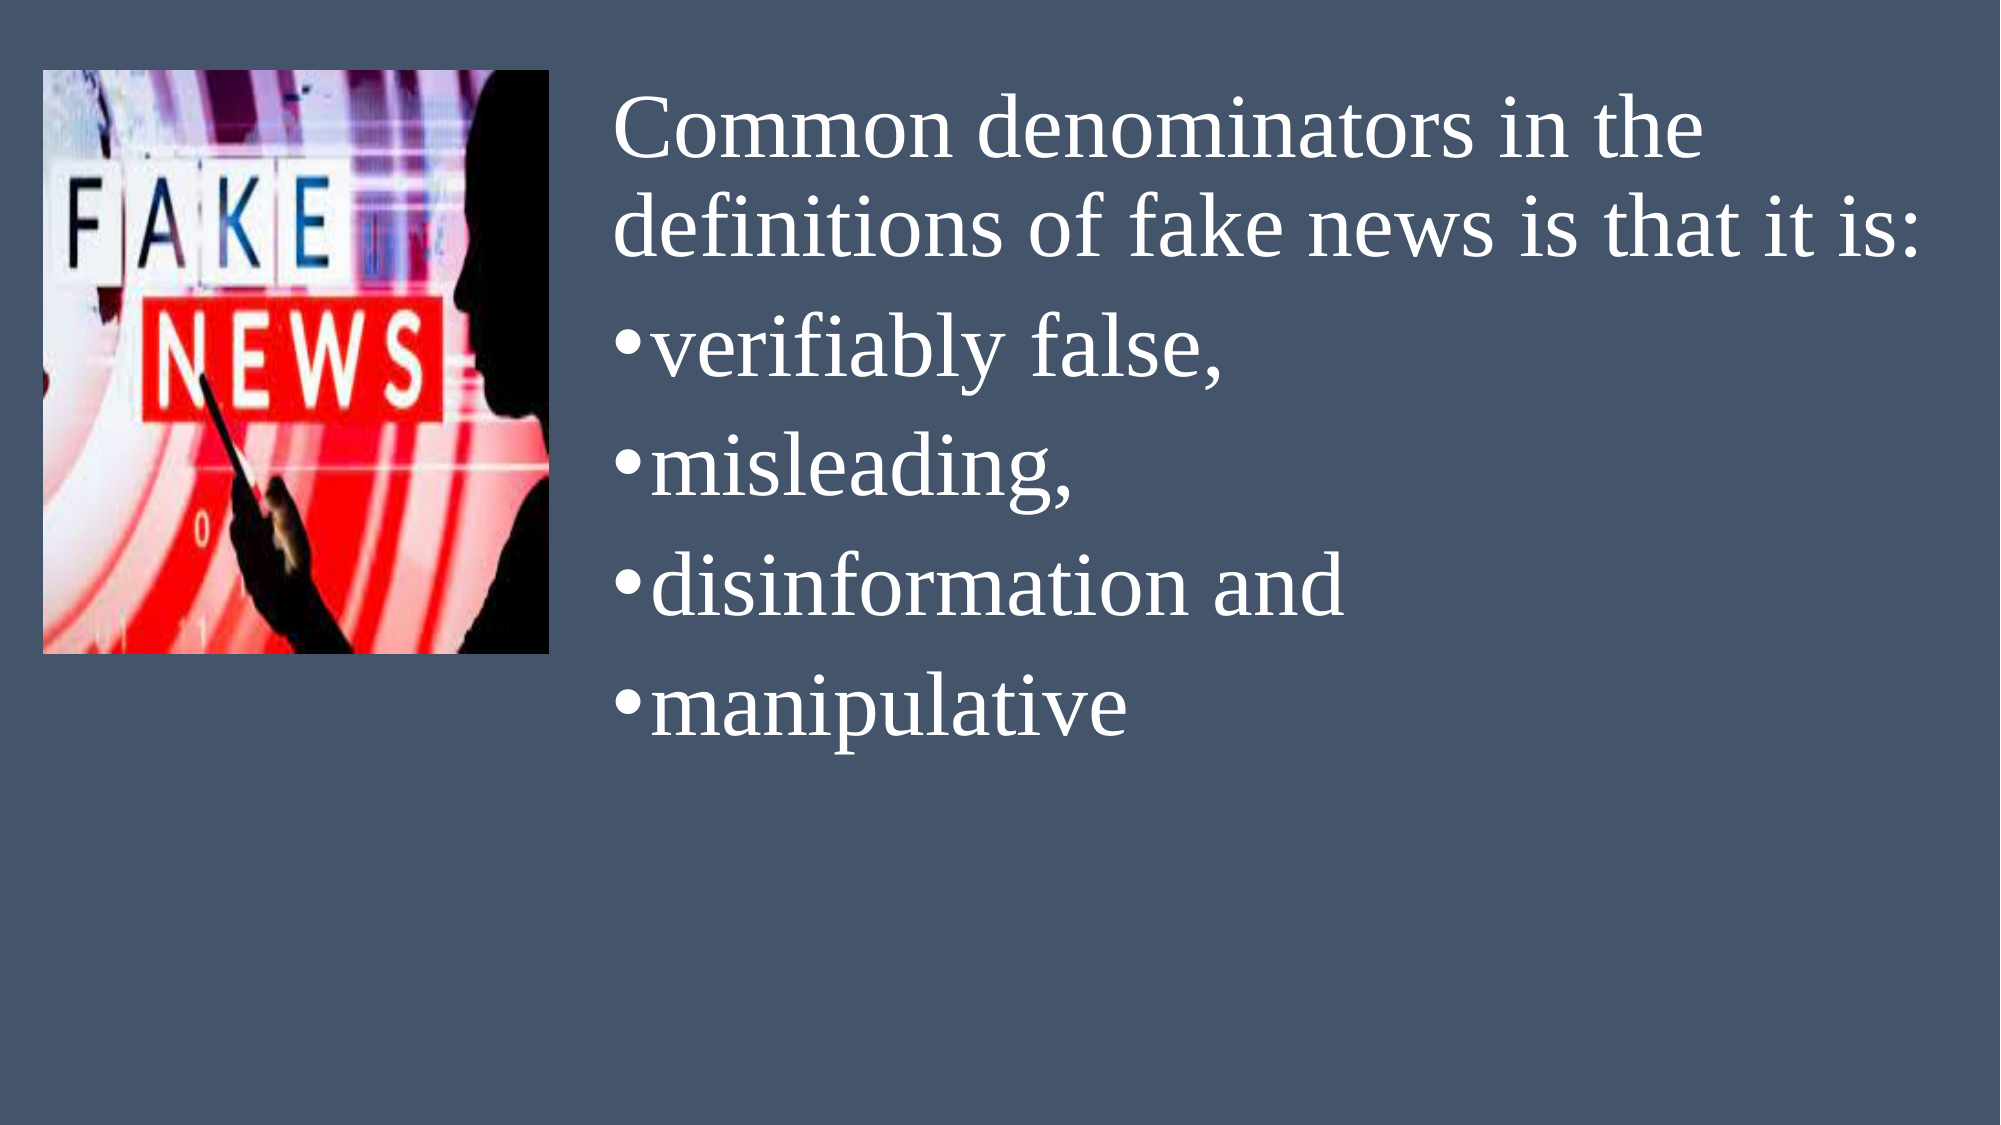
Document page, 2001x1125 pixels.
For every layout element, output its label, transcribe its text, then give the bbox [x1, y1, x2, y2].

list Common denominators in the definitions of fake news is that it is: verifiably false, misleading, disinformation and manipulative [597, 70, 1957, 1048]
picture [43, 70, 549, 654]
